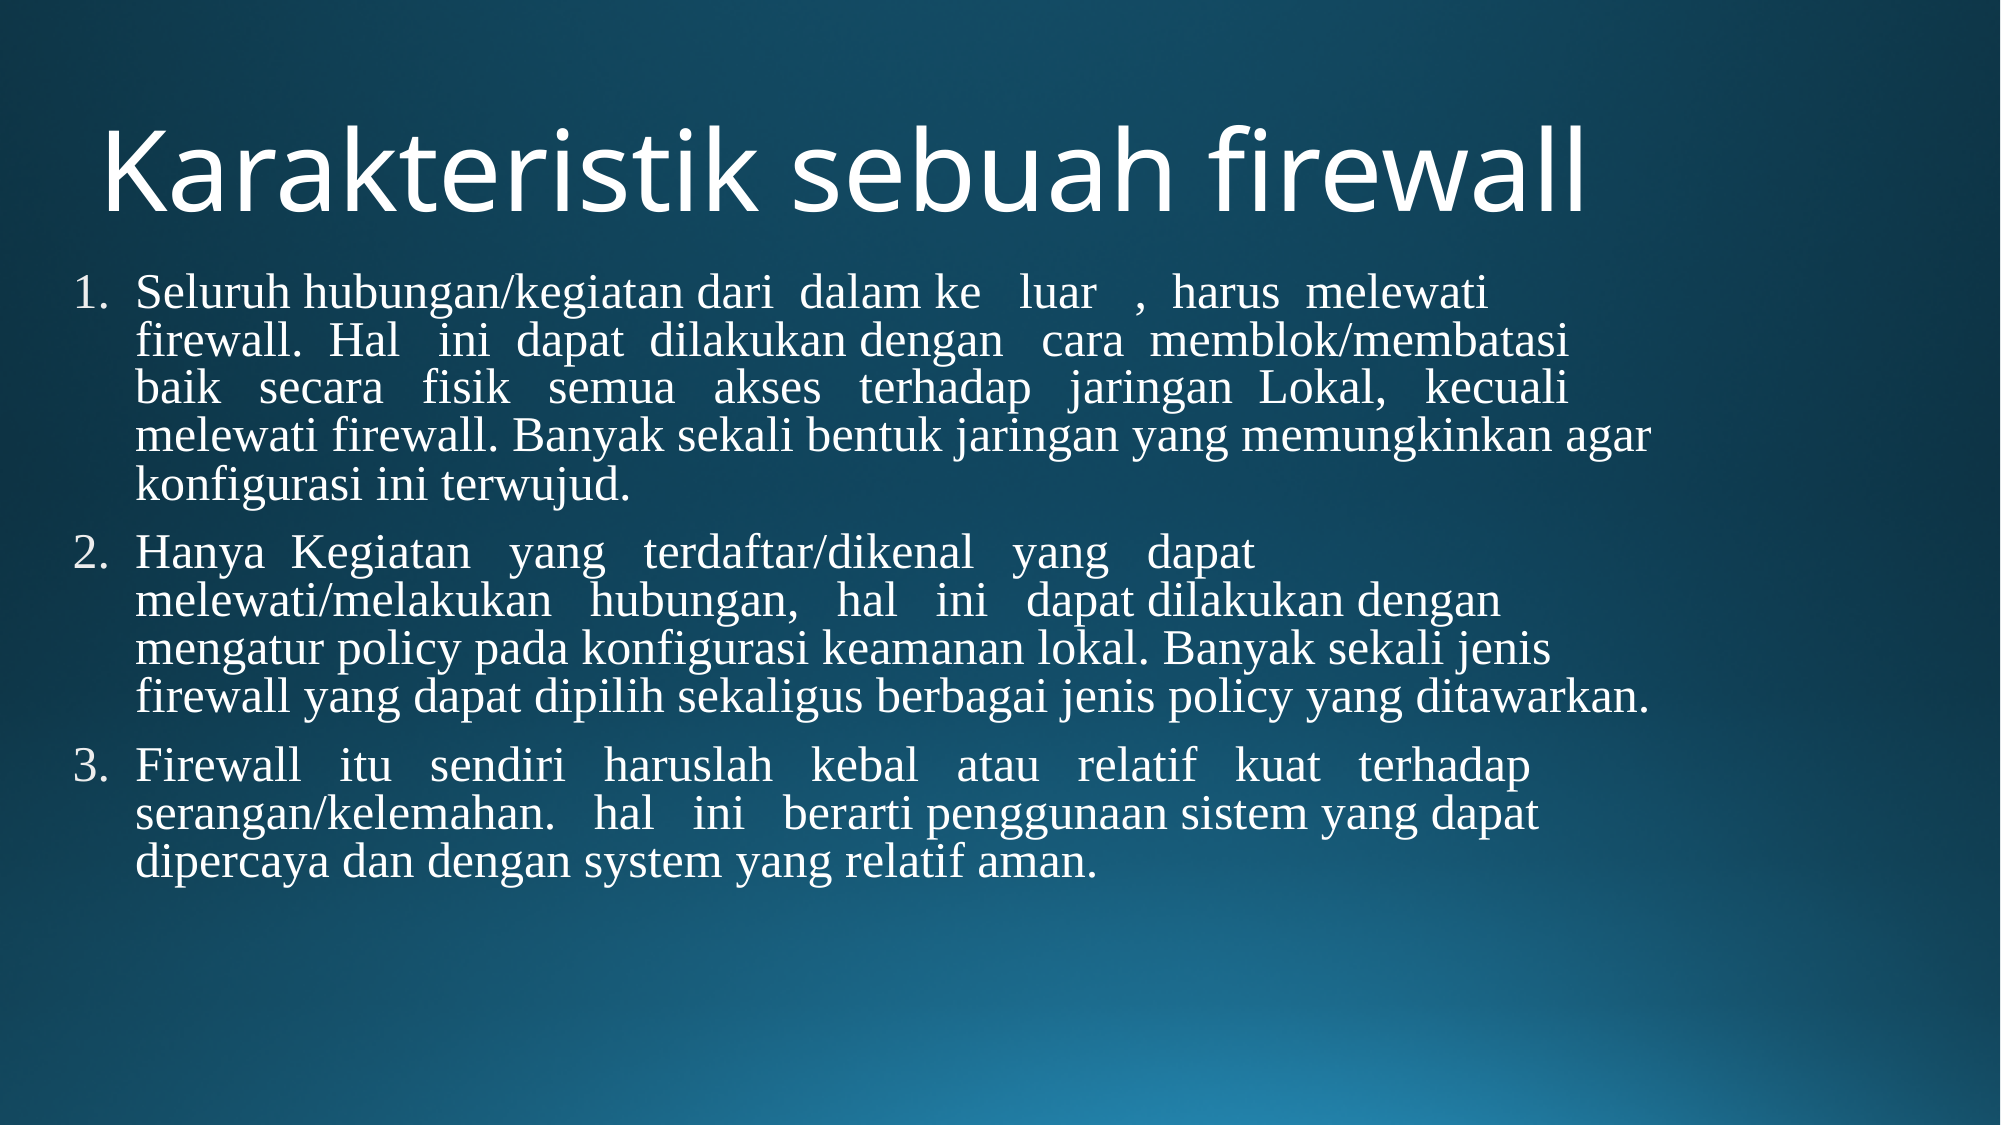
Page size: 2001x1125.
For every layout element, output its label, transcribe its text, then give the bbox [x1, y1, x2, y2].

list Seluruh hubungan/kegiatan dari dalam ke luar , harus melewati firewall. Hal ini dapat dilakukan dengan cara memblok/membatasi baik secara fisik semua akses terhadap jaringan Lokal, kecuali melewati firewall. Banyak sekali bentuk jaringan yang memungkinkan agar konfigurasi ini terwujud. Hanya Kegiatan yang terdaftar/dikenal yang dapat melewati/melakukan hubungan, hal ini dapat dilakukan dengan mengatur policy pada konfigurasi keamanan lokal. Banyak sekali jenis firewall yang dapat dipilih sekaligus berbagai jenis policy yang ditawarkan. Firewall itu sendiri haruslah kebal atau relatif kuat terhadap serangan/kelemahan. hal ini berarti penggunaan sistem yang dapat dipercaya dan dengan system yang relatif aman. [57, 262, 1674, 1088]
picture [0, 0, 2001, 1125]
title Karakteristik sebuah firewall [83, 99, 1884, 250]
